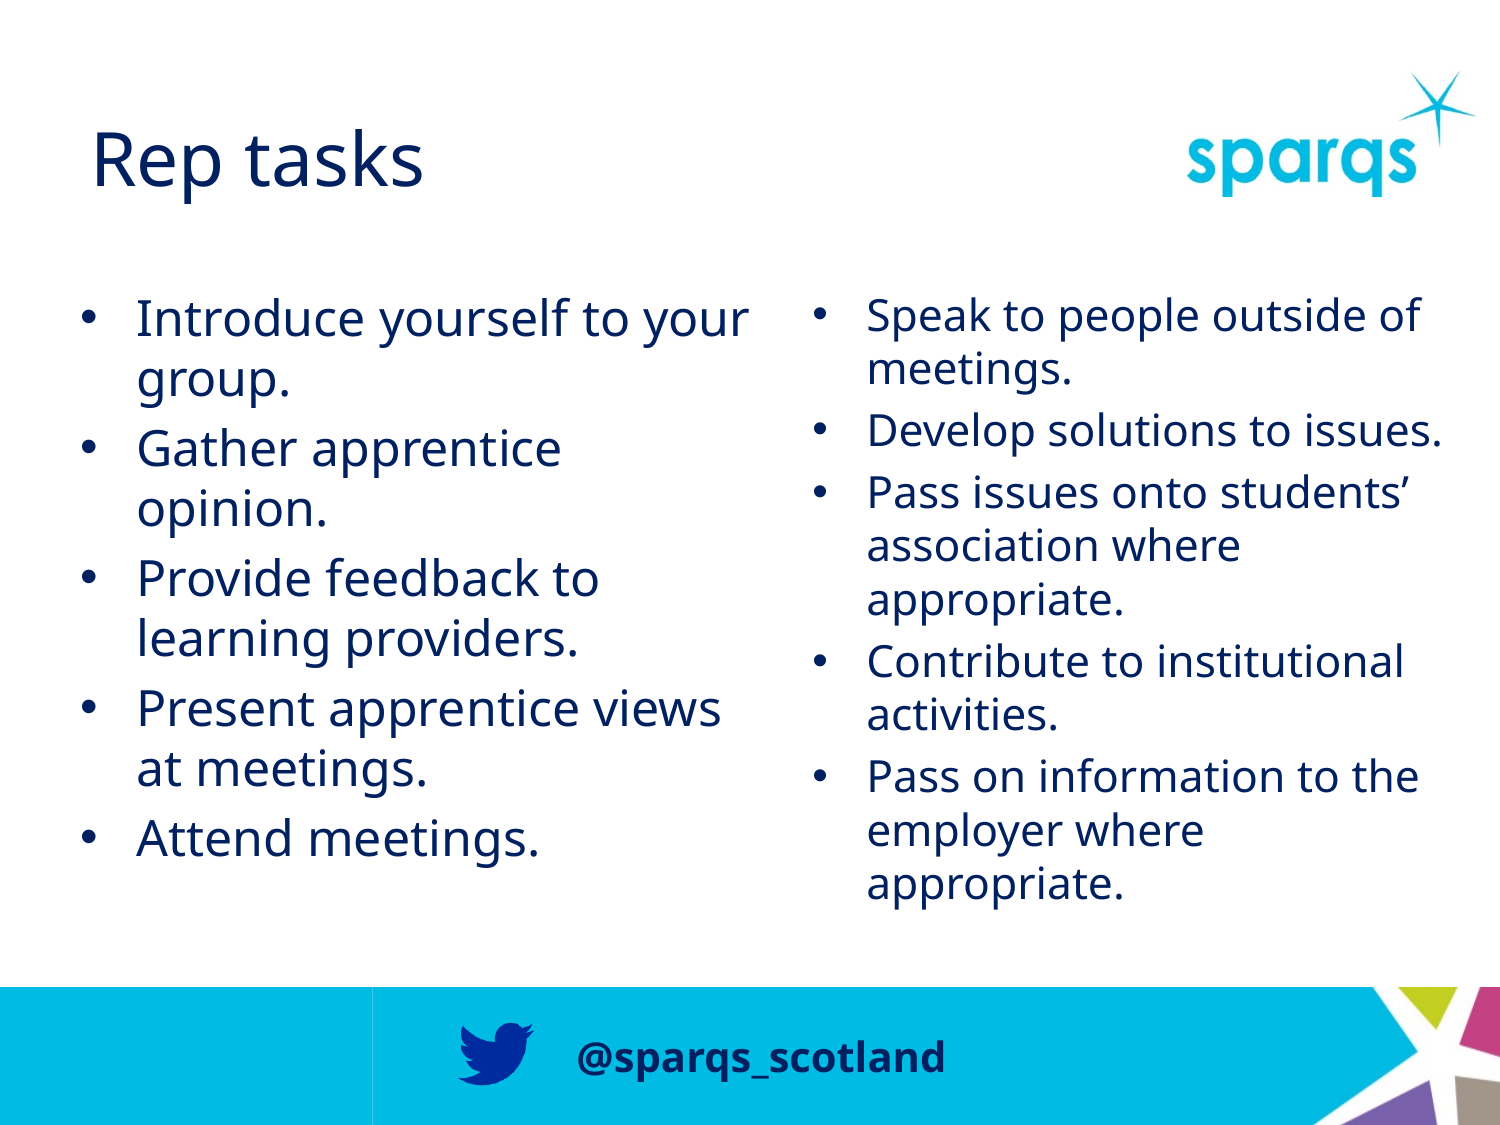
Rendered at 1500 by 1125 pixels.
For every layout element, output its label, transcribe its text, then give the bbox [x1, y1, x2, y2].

title Rep tasks [75, 45, 1164, 268]
picture [1187, 71, 1477, 197]
picture [0, 987, 1500, 1125]
list Speak to people outside of meetings. Develop solutions to issues. Pass issues onto students’ association where appropriate. Contribute to institutional activities. Pass on information to the employer where appropriate. [797, 278, 1460, 934]
list Introduce yourself to your group. Gather apprentice opinion. Provide feedback to learning providers. Present apprentice views at meetings. Attend meetings. [64, 278, 776, 941]
